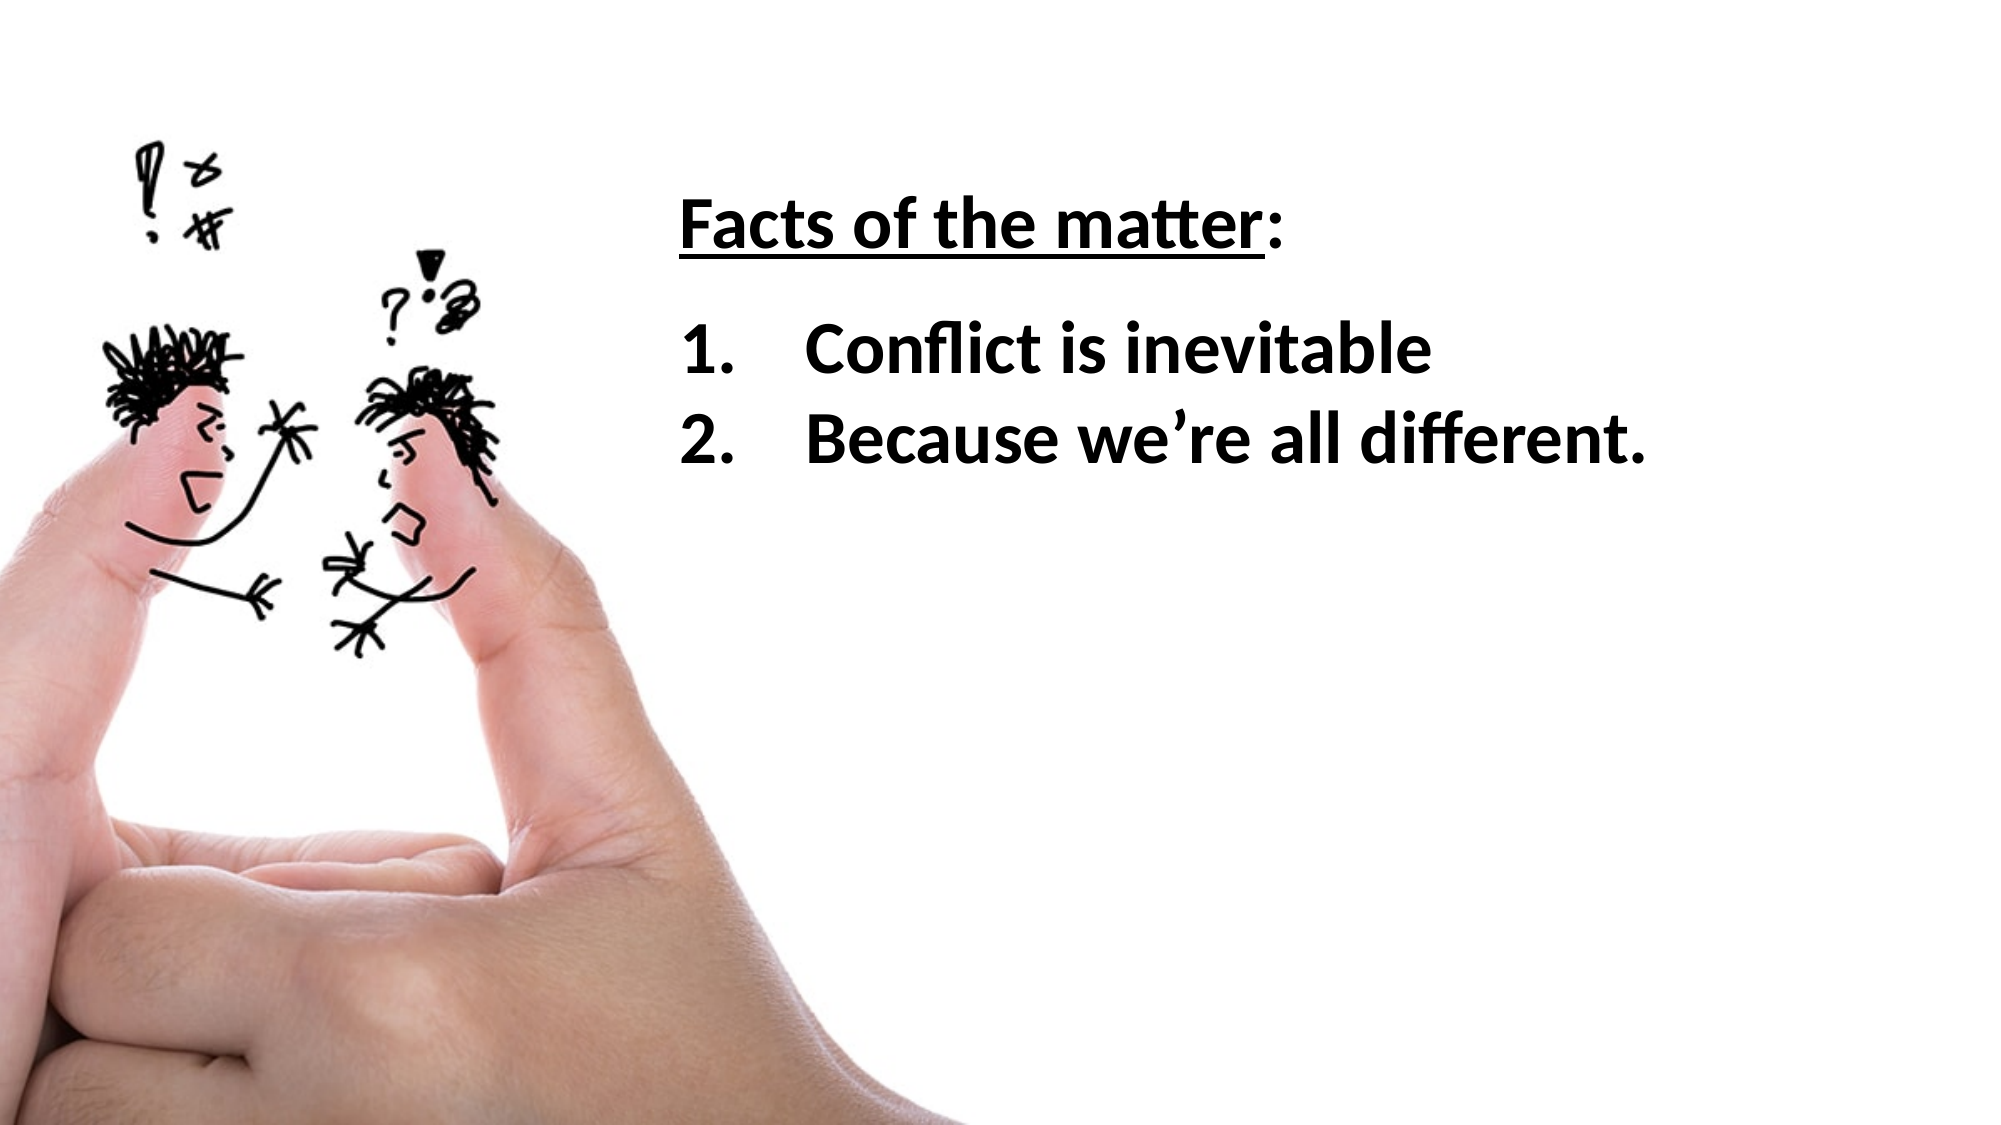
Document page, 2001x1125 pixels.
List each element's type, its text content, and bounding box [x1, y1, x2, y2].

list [0, 0, 1136, 1125]
text_box Facts of the matter: 1. Conflict is inevitable 2. Because we’re all different. [1136, 166, 1975, 487]
